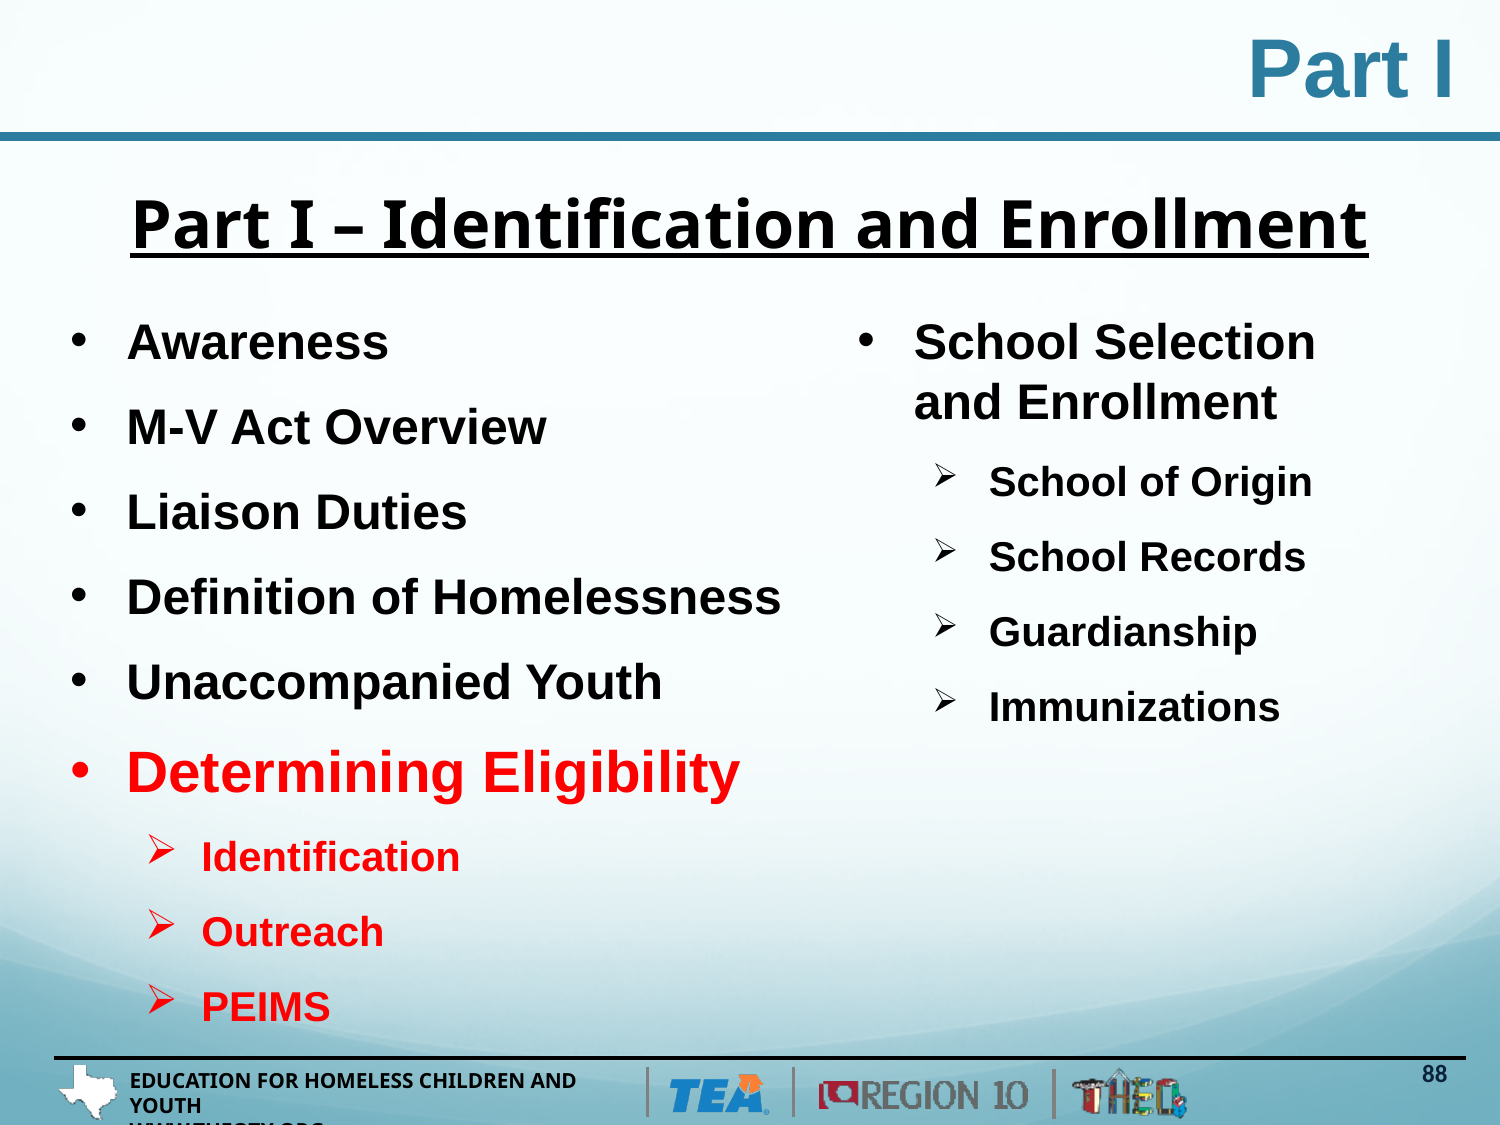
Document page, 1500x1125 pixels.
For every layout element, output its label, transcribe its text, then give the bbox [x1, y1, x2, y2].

slide_number 88 [1325, 1042, 1463, 1103]
text_box Awareness M-V Act Overview Liaison Duties Definition of Homelessness Unaccompanied Youth Determining Eligibility Identification Outreach PEIMS [55, 302, 843, 1037]
picture [58, 1065, 117, 1120]
picture [1060, 1060, 1212, 1125]
picture [819, 1081, 1028, 1109]
text_box School Selection and Enrollment School of Origin School Records Guardianship Immunizations [842, 302, 1434, 812]
text_box Part I – Identification and Enrollment [0, 174, 1500, 269]
text_box Part I [283, 26, 1472, 122]
